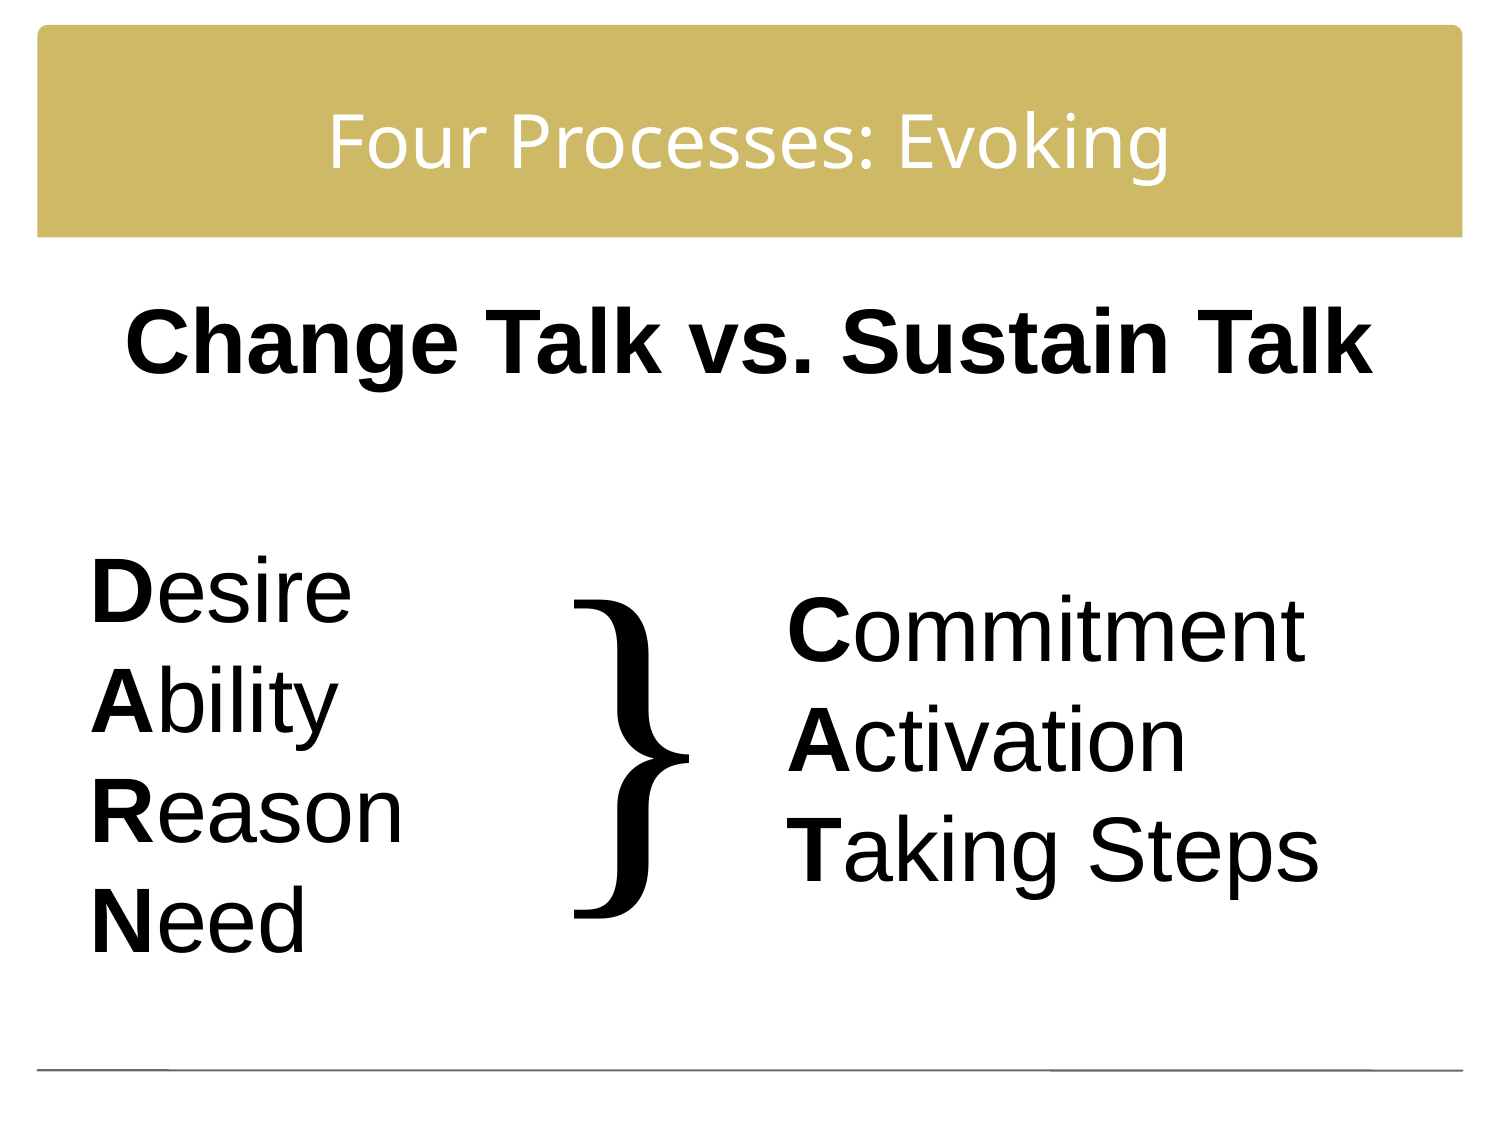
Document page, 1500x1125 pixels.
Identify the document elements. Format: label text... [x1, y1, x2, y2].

title Four Processes: Evoking [49, 44, 1451, 233]
text_box Desire Ability Reason Need [74, 523, 525, 978]
text_box Commitment Activation Taking Steps [771, 562, 1447, 908]
text_box } [525, 475, 775, 953]
text_box Change Talk vs. Sustain Talk [74, 274, 1425, 400]
